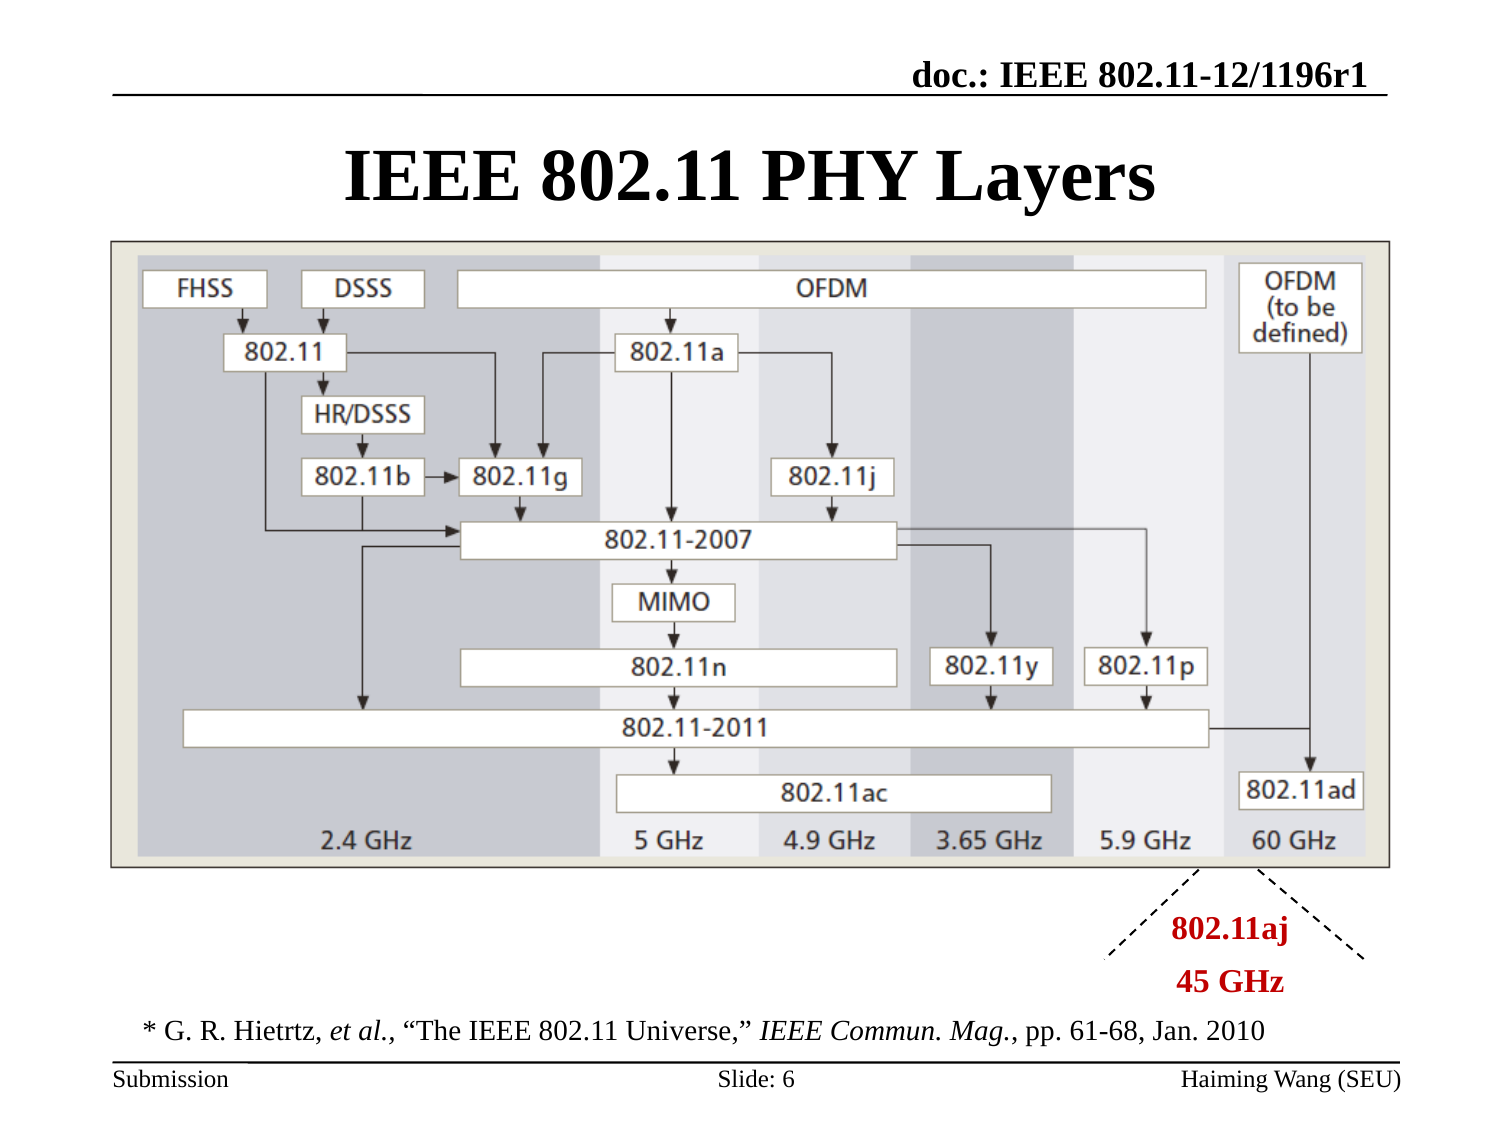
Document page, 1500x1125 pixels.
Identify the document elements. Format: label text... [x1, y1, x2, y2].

text_box * G. R. Hietrtz, et al., “The IEEE 802.11 Universe,” IEEE Commun. Mag., pp. 61-68, Jan. 2010 [127, 1003, 1281, 1054]
picture [99, 228, 1399, 877]
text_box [1104, 869, 1200, 960]
title IEEE 802.11 PHY Layers [112, 112, 1388, 226]
text_box 802.11aj [1204, 899, 1252, 952]
text_box 45 GHz [1161, 952, 1300, 1007]
slide_number Slide: 6 [708, 1062, 804, 1093]
footer Haiming Wang (SEU) [1177, 1062, 1402, 1093]
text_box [1257, 869, 1365, 960]
